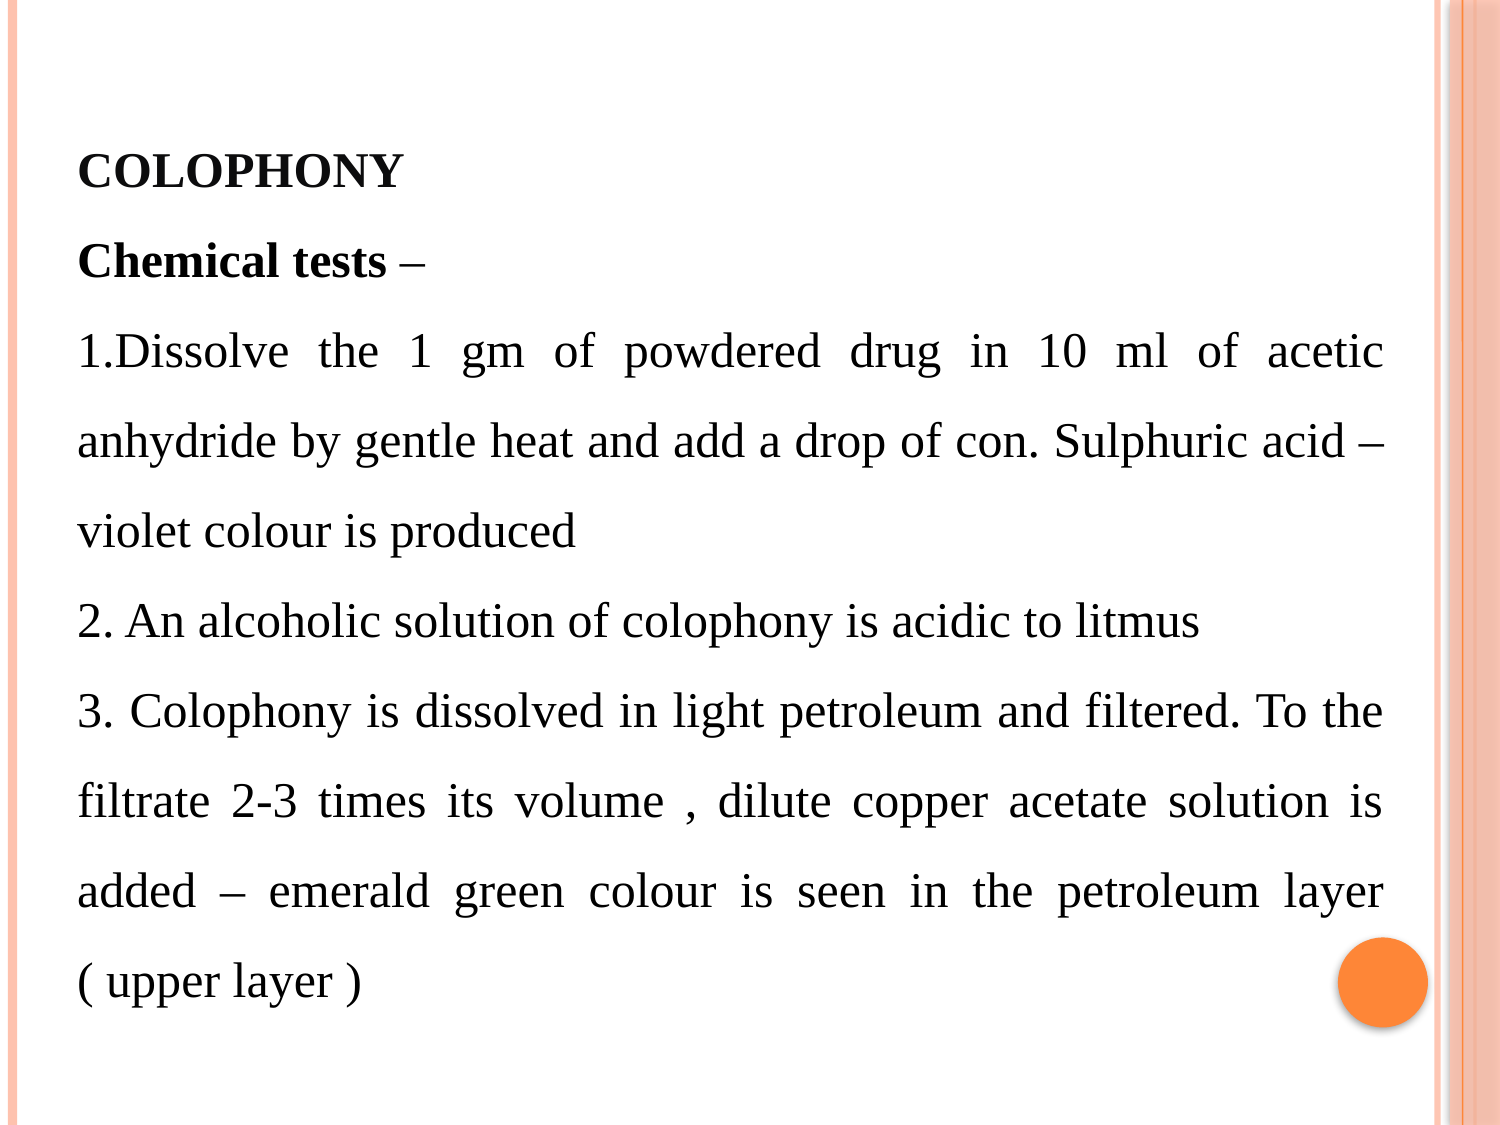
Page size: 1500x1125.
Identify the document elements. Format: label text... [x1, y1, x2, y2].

text_box COLOPHONY Chemical tests – 1.Dissolve the 1 gm of powdered drug in 10 ml of acetic anhydride by gentle heat and add a drop of con. Sulphuric acid – violet colour is produced 2. An alcoholic solution of colophony is acidic to litmus 3. Colophony is dissolved in light petroleum and filtered. To the filtrate 2-3 times its volume , dilute copper acetate solution is added – emerald green colour is seen in the petroleum layer ( upper layer ) [62, 99, 1400, 1015]
